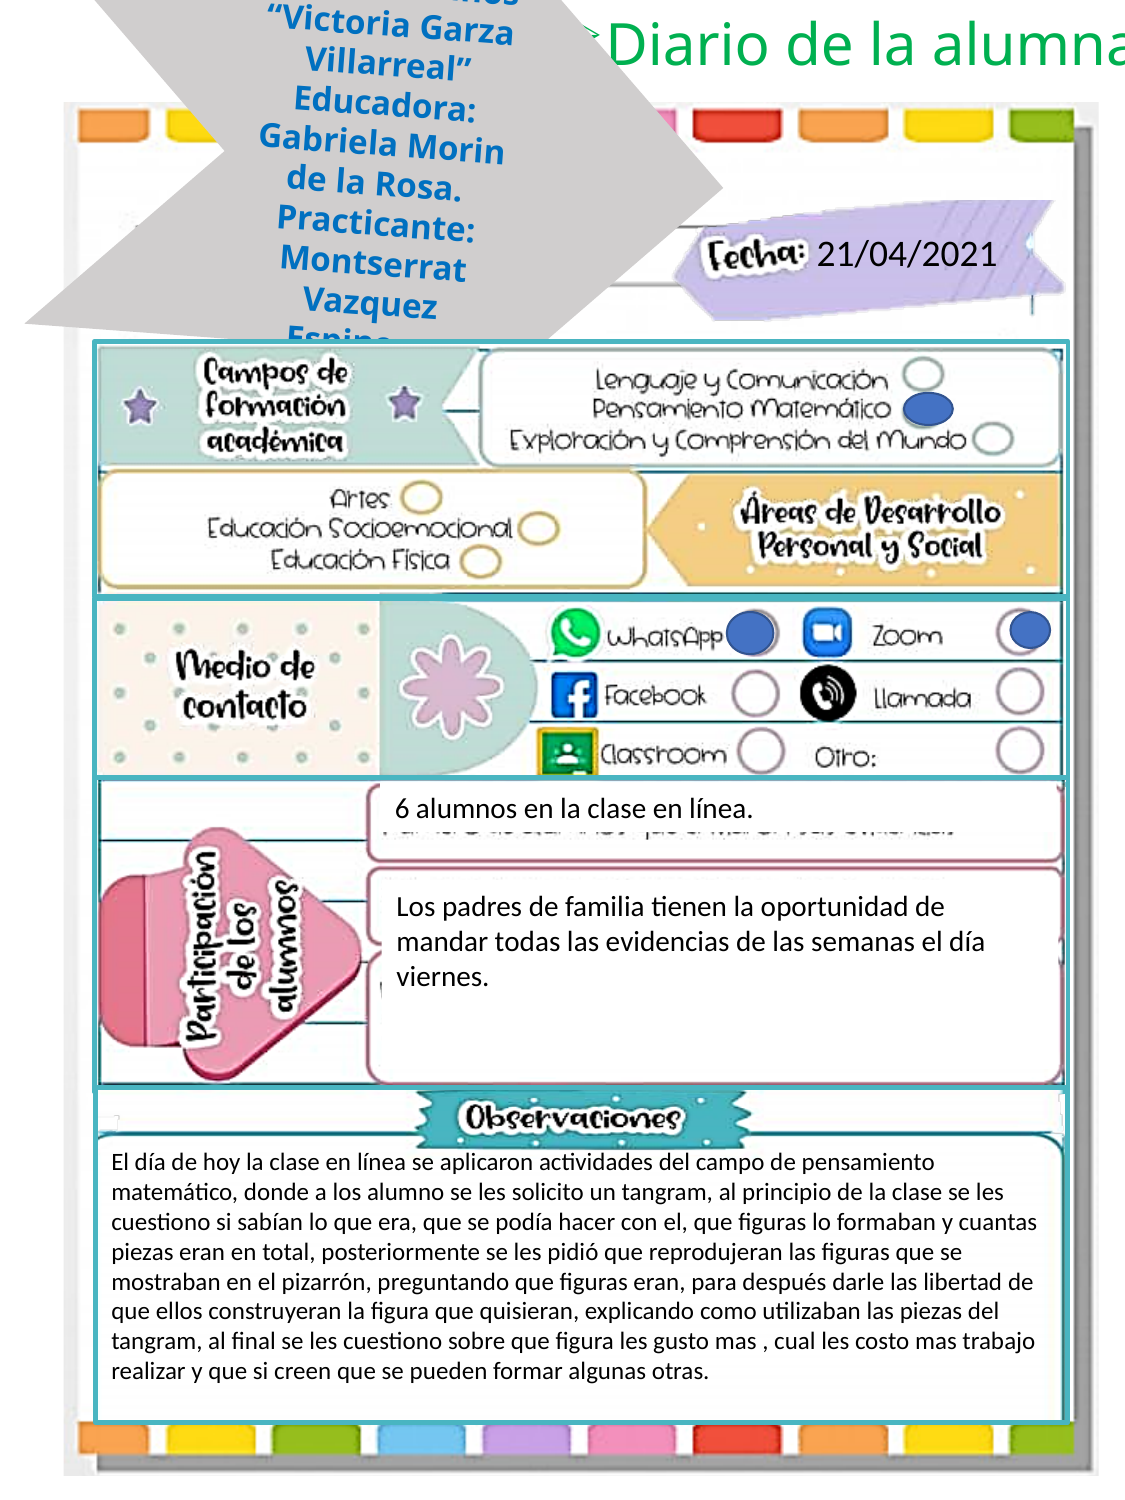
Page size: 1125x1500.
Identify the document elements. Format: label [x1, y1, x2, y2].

text_box [33, 0, 1122, 1476]
